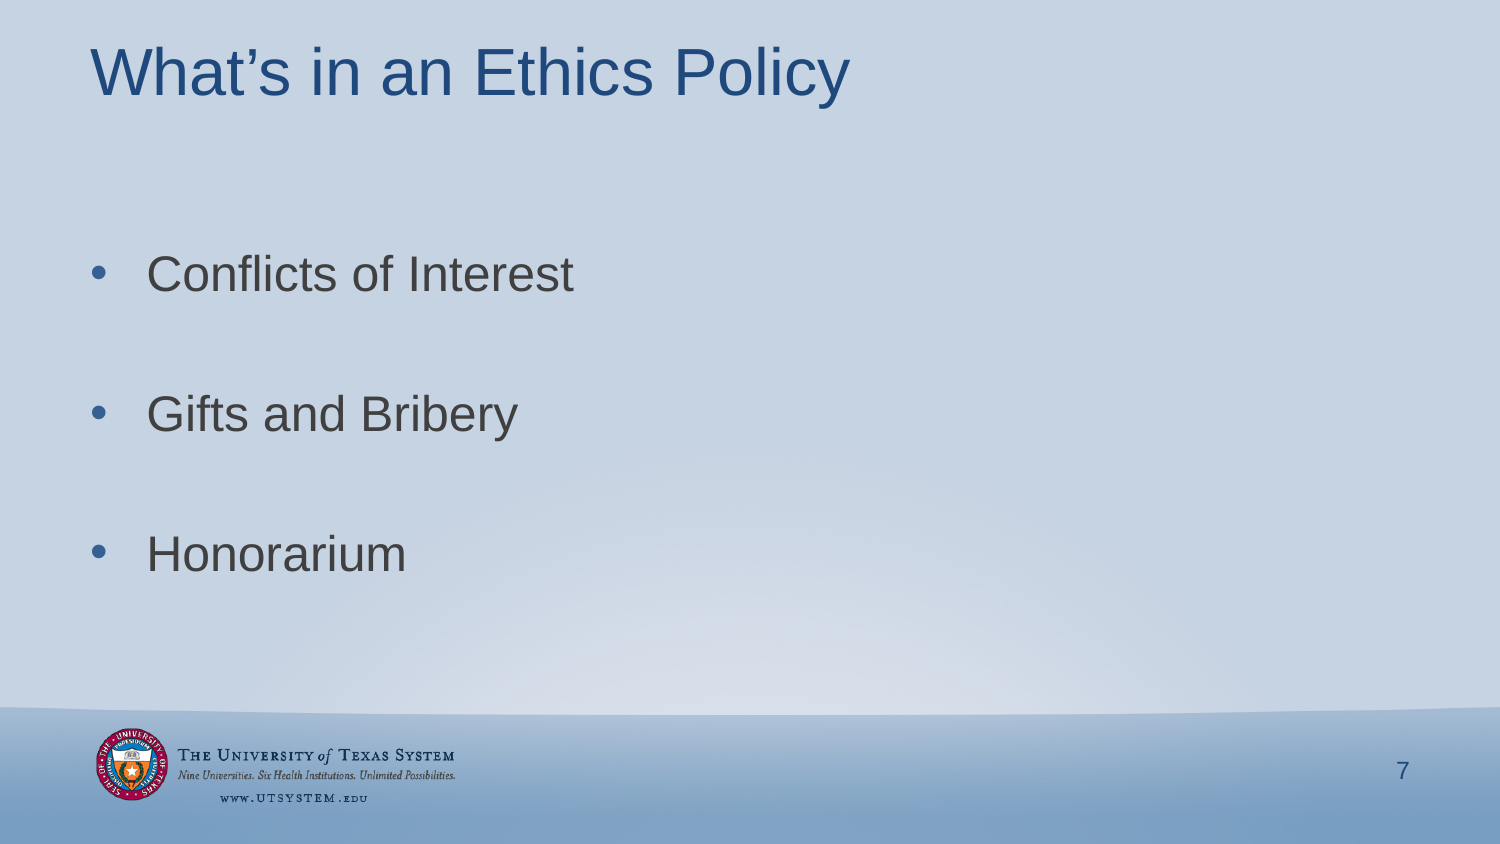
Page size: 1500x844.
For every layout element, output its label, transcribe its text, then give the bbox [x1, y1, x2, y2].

slide_number 7 [1074, 746, 1425, 792]
title What’s in an Ethics Policy [75, 34, 1425, 210]
picture [0, 0, 1500, 844]
list Conflicts of Interest Gifts and Bribery Honorarium [75, 234, 1425, 722]
